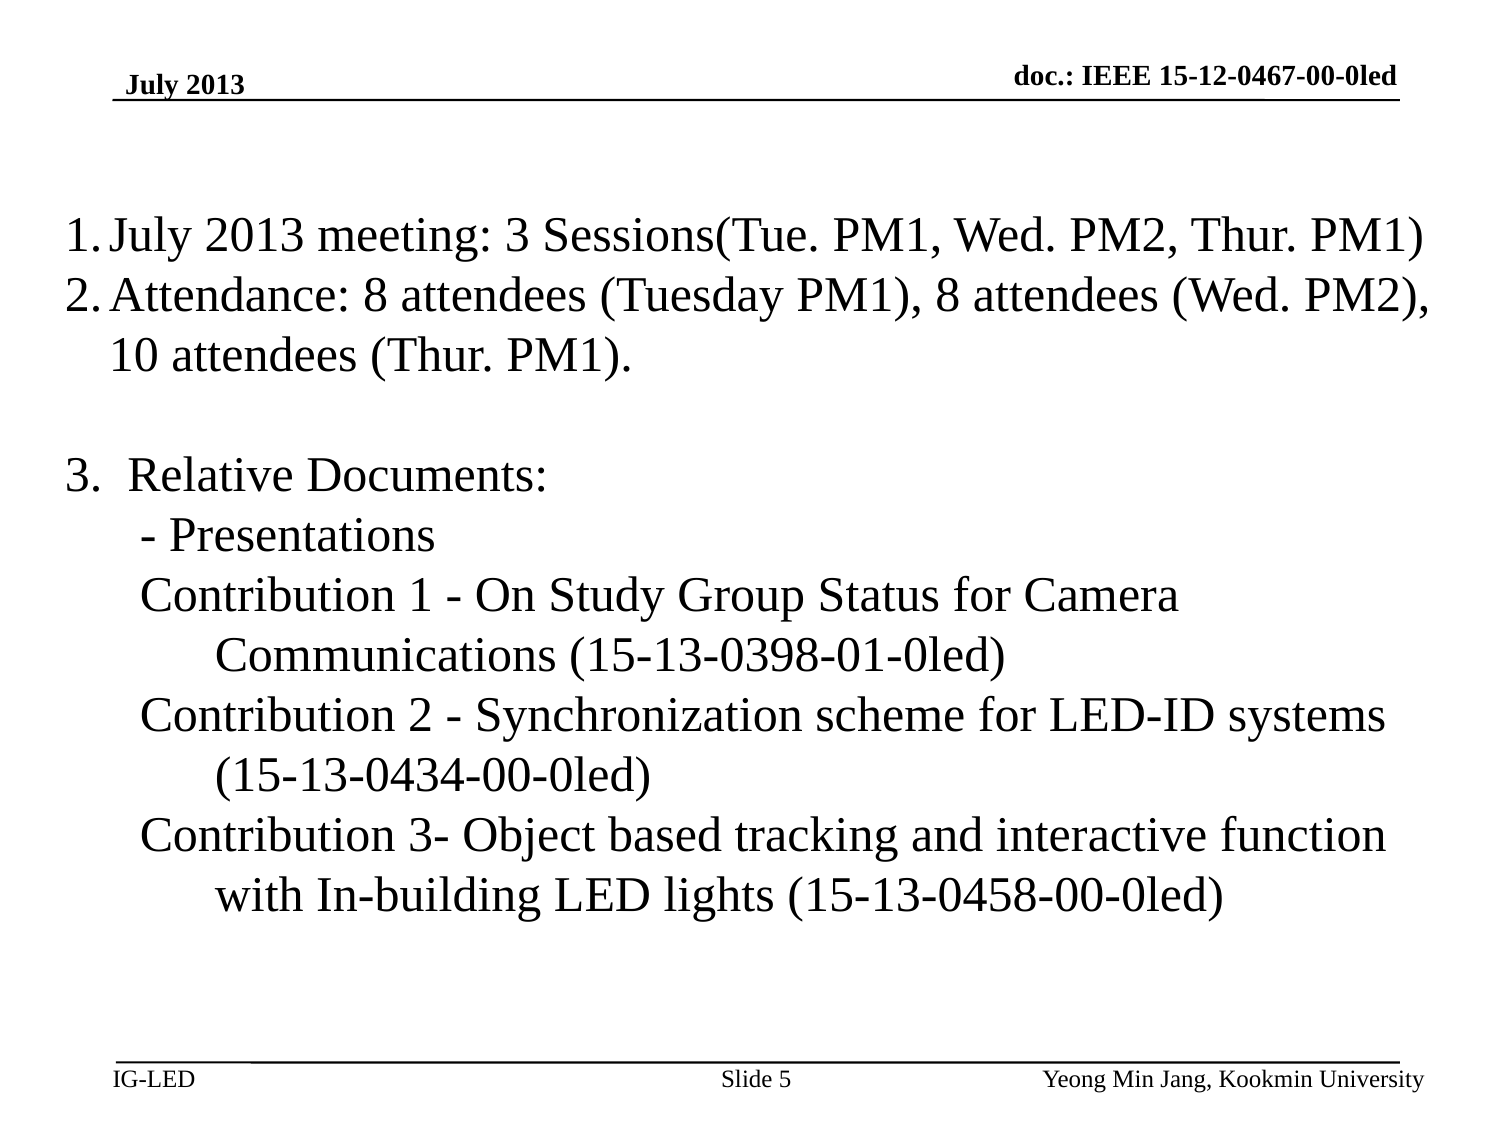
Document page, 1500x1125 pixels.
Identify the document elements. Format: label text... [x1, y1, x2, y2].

footer Yeong Min Jang, Kookmin University [1024, 1062, 1426, 1093]
text_box July 2013 meeting: 3 Sessions(Tue. PM1, Wed. PM2, Thur. PM1) Attendance: 8 attendees (Tuesday PM1), 8 attendees (Wed. PM2), 10 attendees (Thur. PM1). 3. Relative Documents: - Presentations Contribution 1 - On Study Group Status for Camera Communications (15-13-0398-01-0led) Contribution 2 - Synchronization scheme for LED-ID systems (15-13-0434-00-0led) Contribution 3- Object based tracking and interactive function with In-building LED lights (15-13-0458-00-0led) [50, 134, 1450, 929]
slide_number Slide 5 [712, 1061, 800, 1093]
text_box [998, 48, 1500, 100]
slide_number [124, 64, 301, 101]
